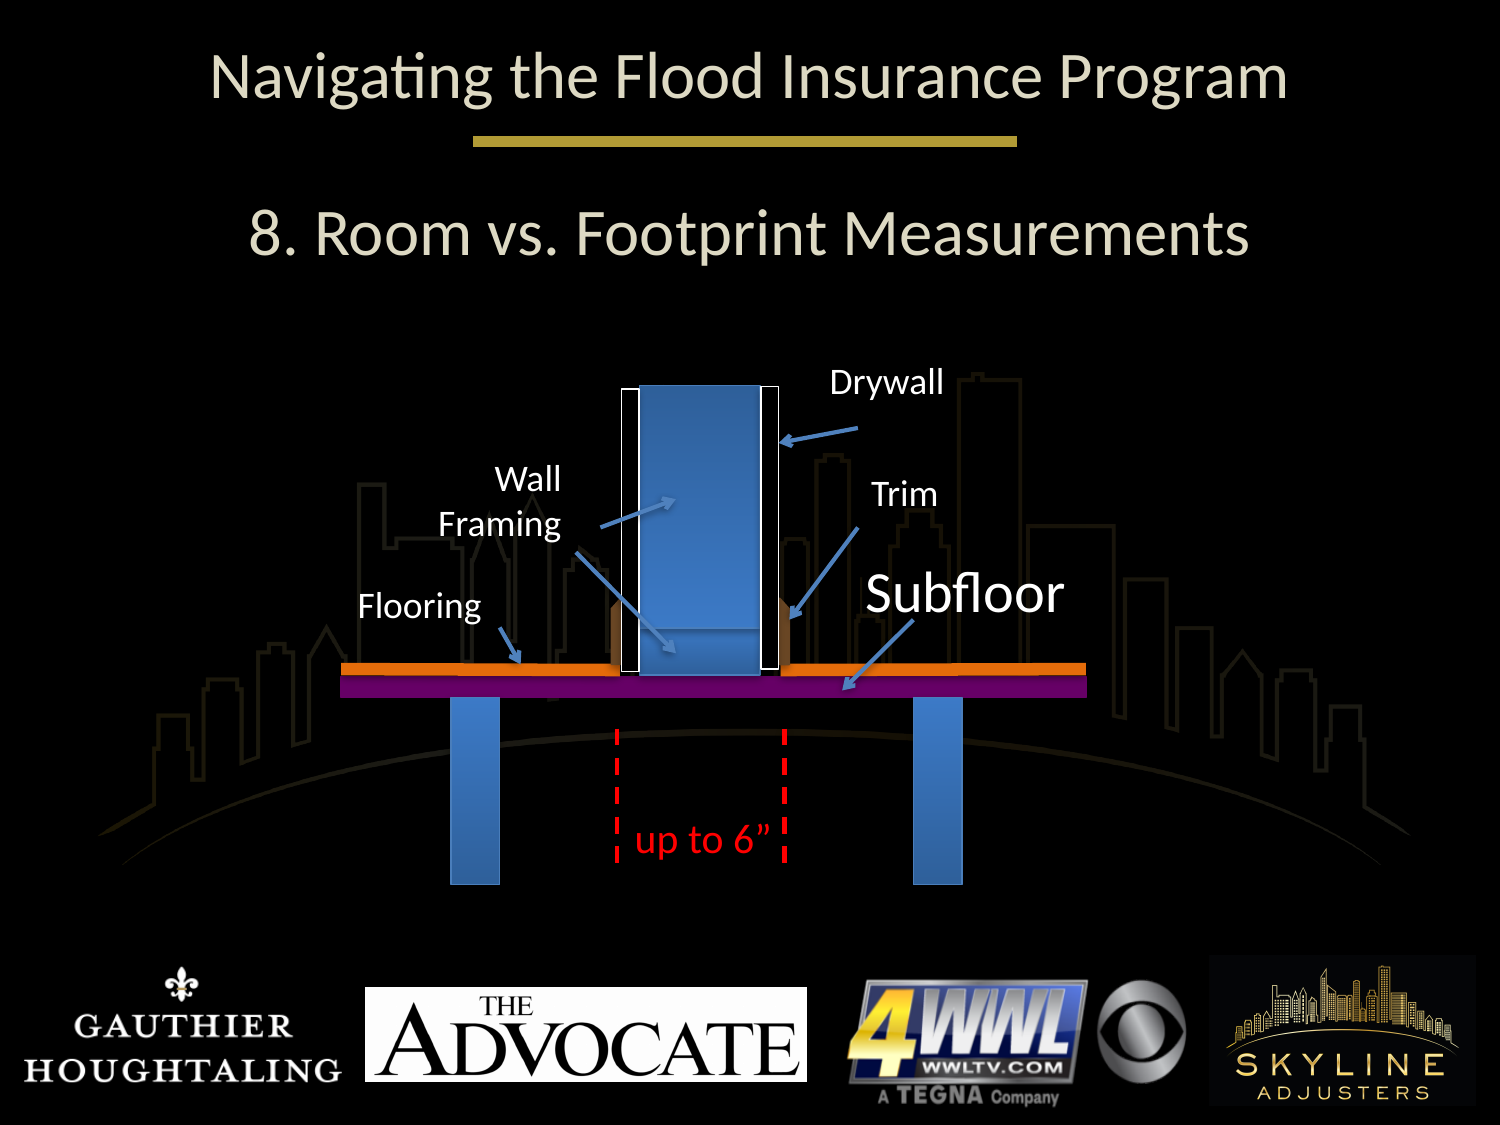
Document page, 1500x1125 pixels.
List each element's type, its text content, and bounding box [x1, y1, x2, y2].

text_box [606, 728, 800, 871]
text_box 8. Room vs. Footprint Measurements [0, 181, 1500, 266]
picture [0, 266, 1500, 866]
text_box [318, 349, 1087, 885]
text_box Navigating the Flood Insurance Program [0, 24, 1500, 119]
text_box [21, 931, 1477, 1125]
